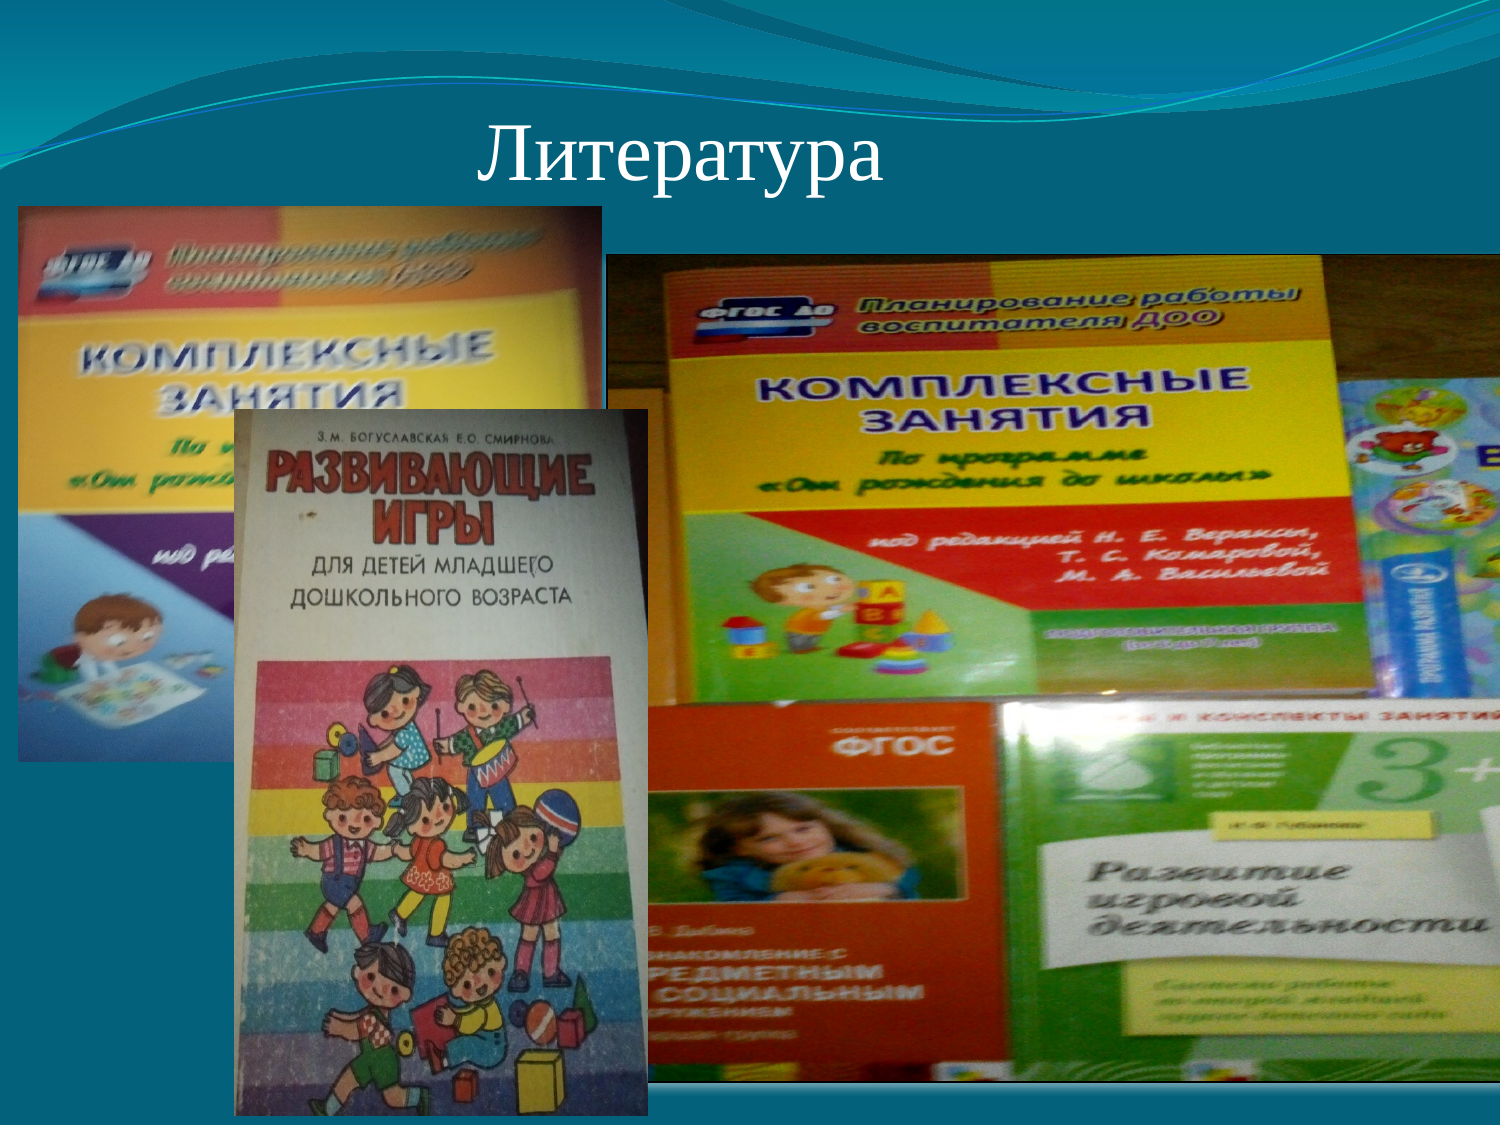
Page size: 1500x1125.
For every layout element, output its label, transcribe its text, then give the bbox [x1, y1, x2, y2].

text_box Литература [234, 90, 1128, 205]
picture [19, 207, 1500, 1115]
